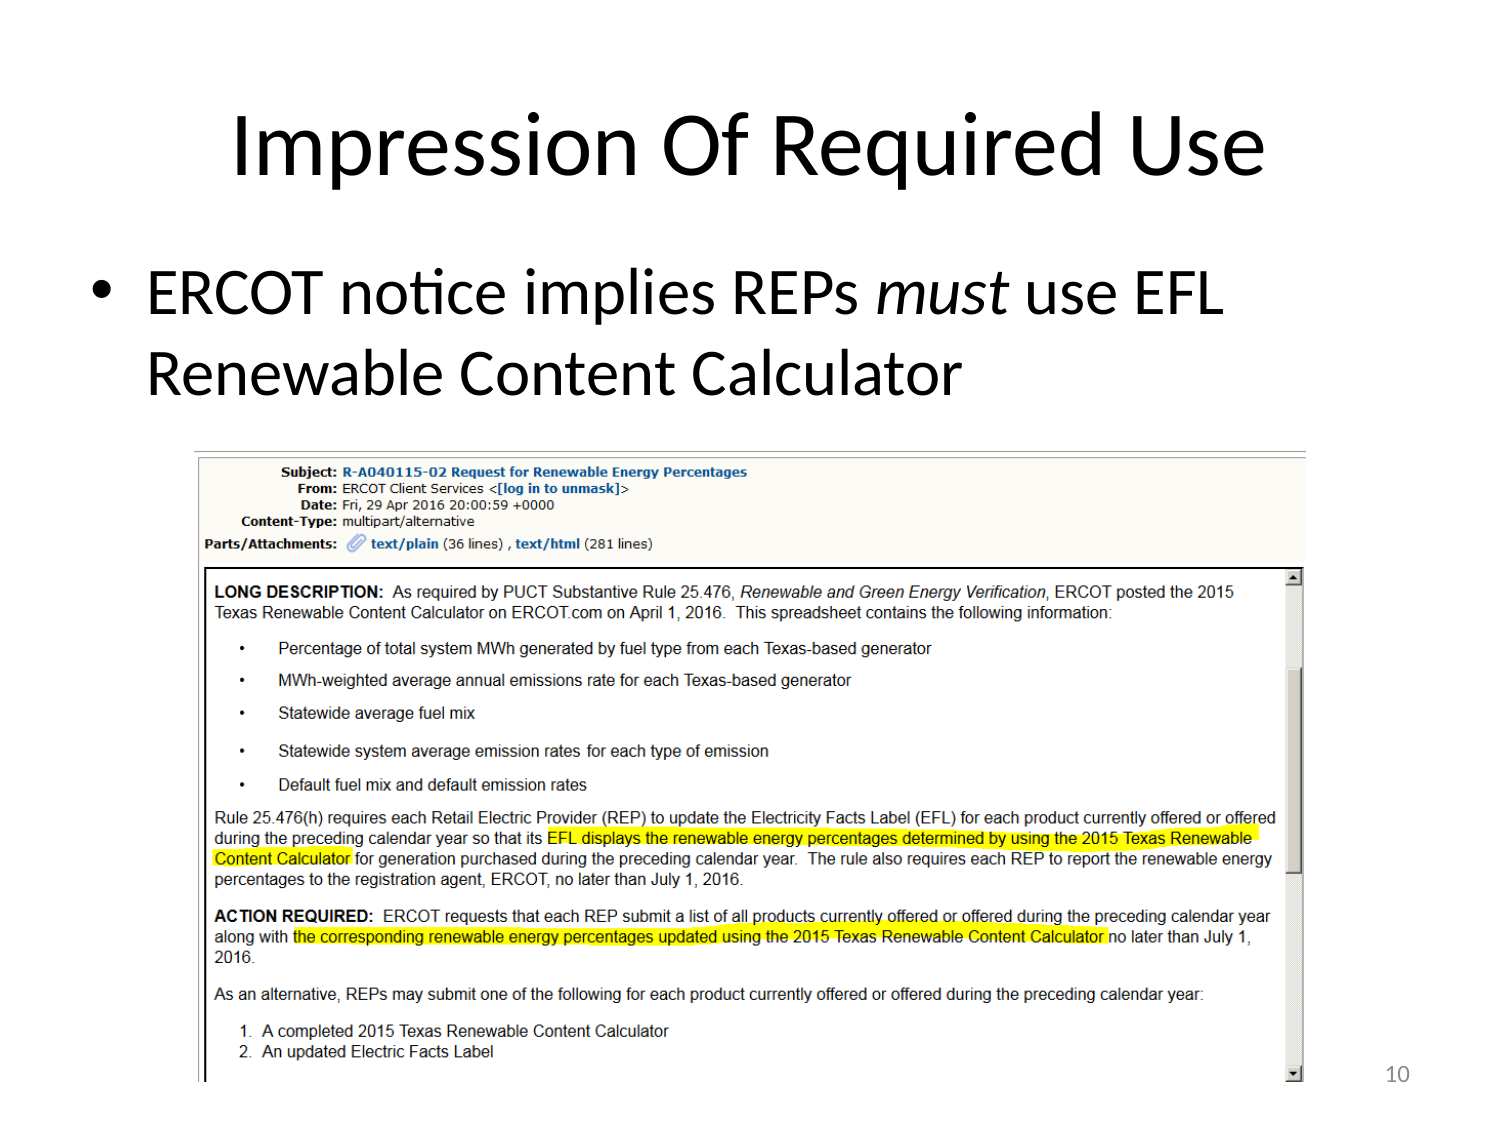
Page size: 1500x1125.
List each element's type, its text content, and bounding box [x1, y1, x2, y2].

list ERCOT notice implies REPs must use EFL Renewable Content Calculator [75, 240, 1425, 984]
slide_number 10 [1074, 1042, 1425, 1103]
title Impression Of Required Use [75, 45, 1425, 233]
picture [193, 449, 1307, 1082]
